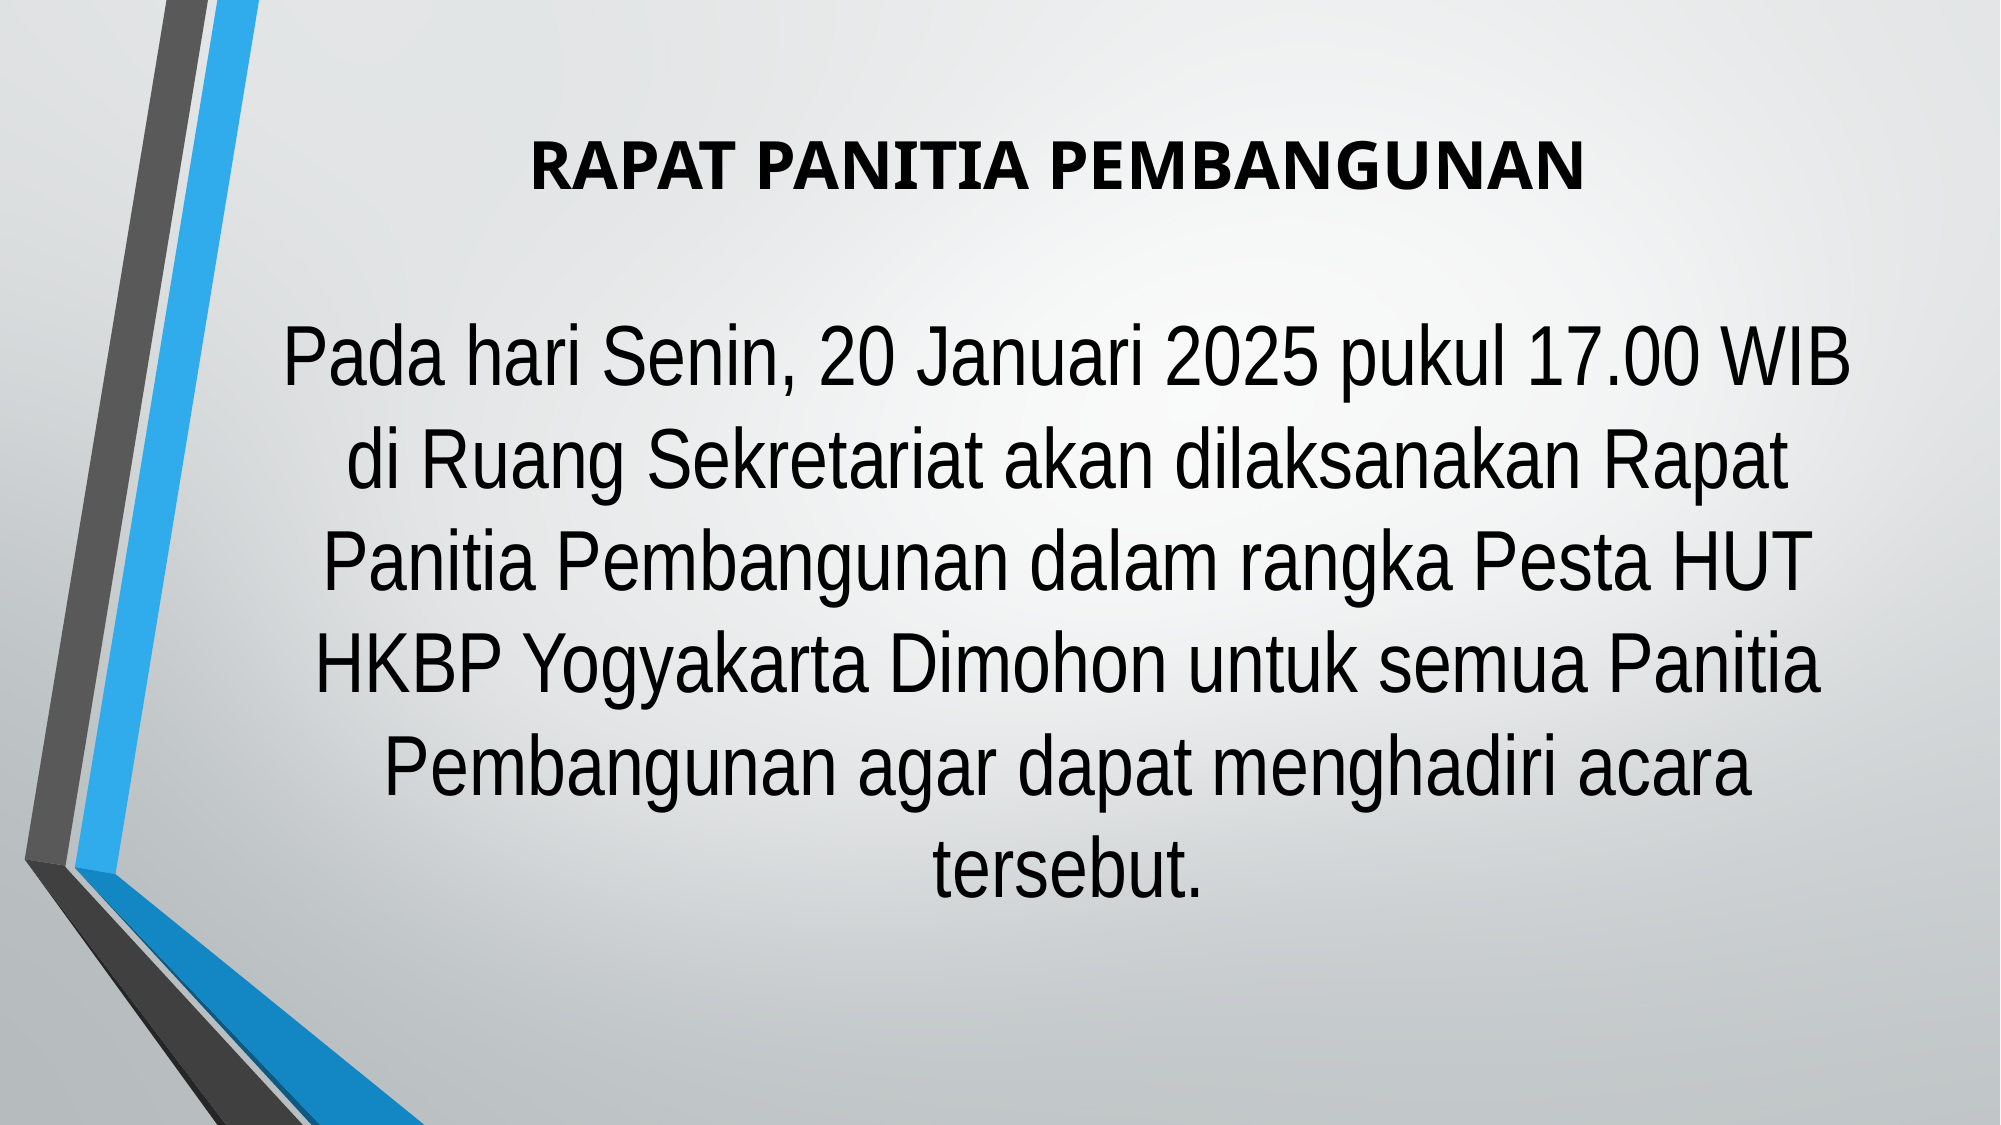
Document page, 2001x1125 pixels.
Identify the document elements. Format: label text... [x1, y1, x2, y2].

list Pada hari Senin, 20 Januari 2025 pukul 17.00 WIB di Ruang Sekretariat akan dilaksanakan Rapat Panitia Pembangunan dalam rangka Pesta HUT HKBP Yogyakarta Dimohon untuk semua Panitia Pembangunan agar dapat menghadiri acara tersebut. [247, 290, 1892, 925]
title RAPAT PANITIA PEMBANGUNAN [228, 99, 1872, 226]
